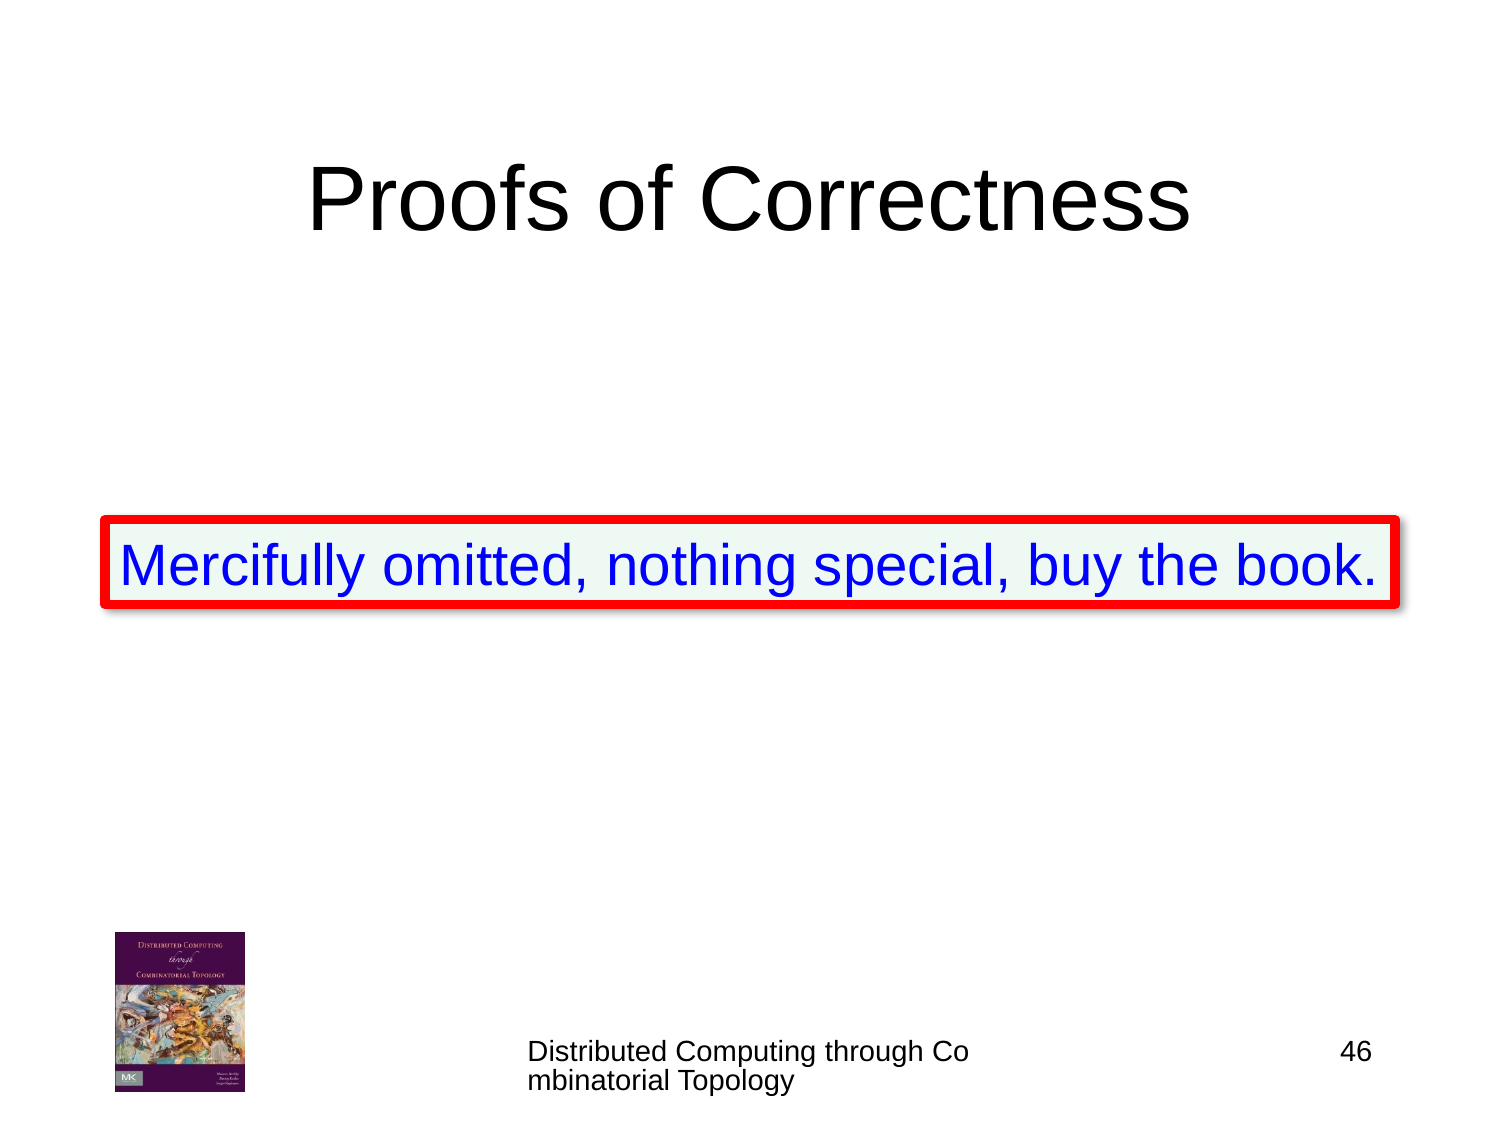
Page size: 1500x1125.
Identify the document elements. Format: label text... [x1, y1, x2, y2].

slide_number 46 [1074, 1024, 1388, 1101]
picture [115, 932, 245, 1092]
footer Distributed Computing through Combinatorial Topology [512, 1024, 988, 1101]
text_box Mercifully omitted, nothing special, buy the book. [104, 519, 1396, 605]
title Proofs of Correctness [112, 99, 1388, 288]
